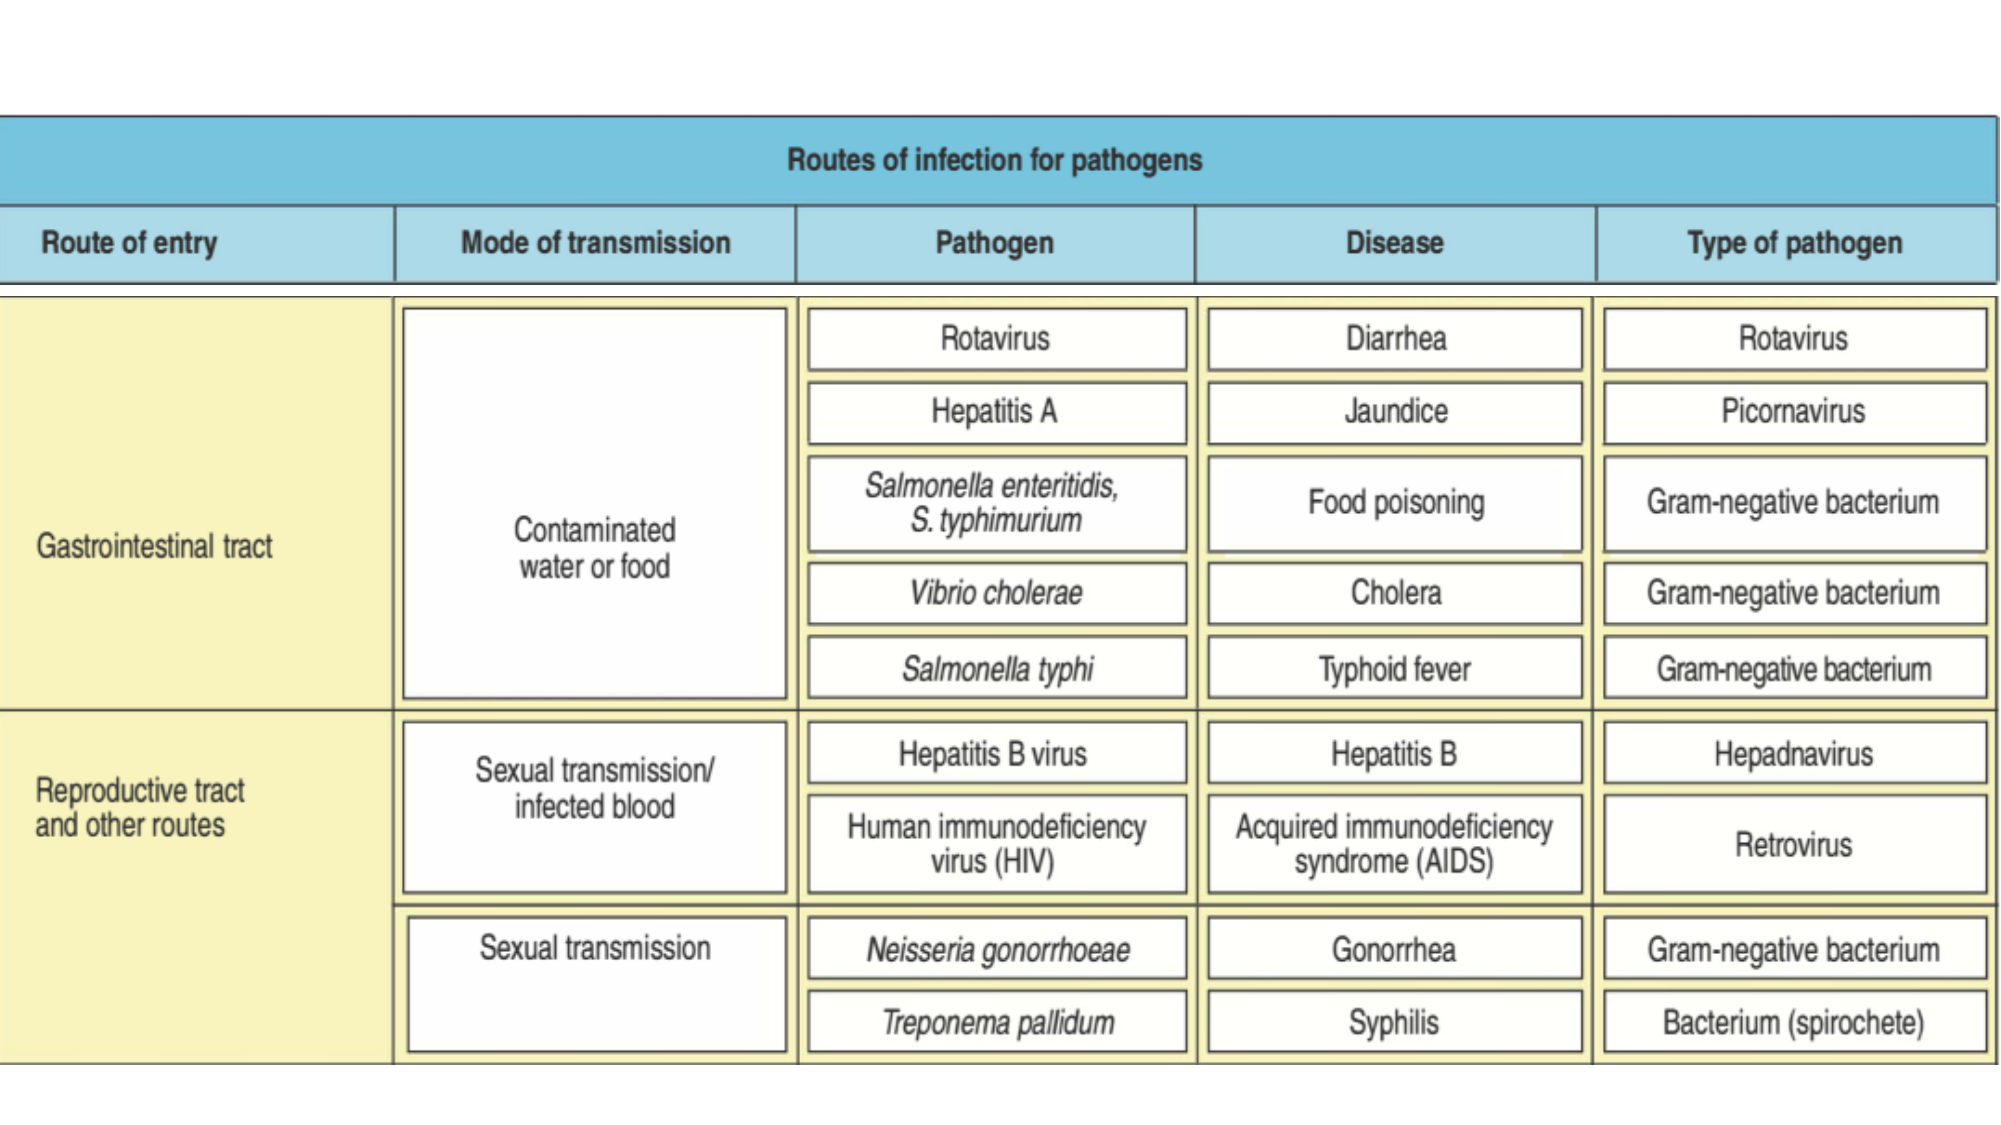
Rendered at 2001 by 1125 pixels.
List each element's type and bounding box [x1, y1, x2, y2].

picture [0, 296, 2000, 1065]
picture [0, 114, 2000, 285]
